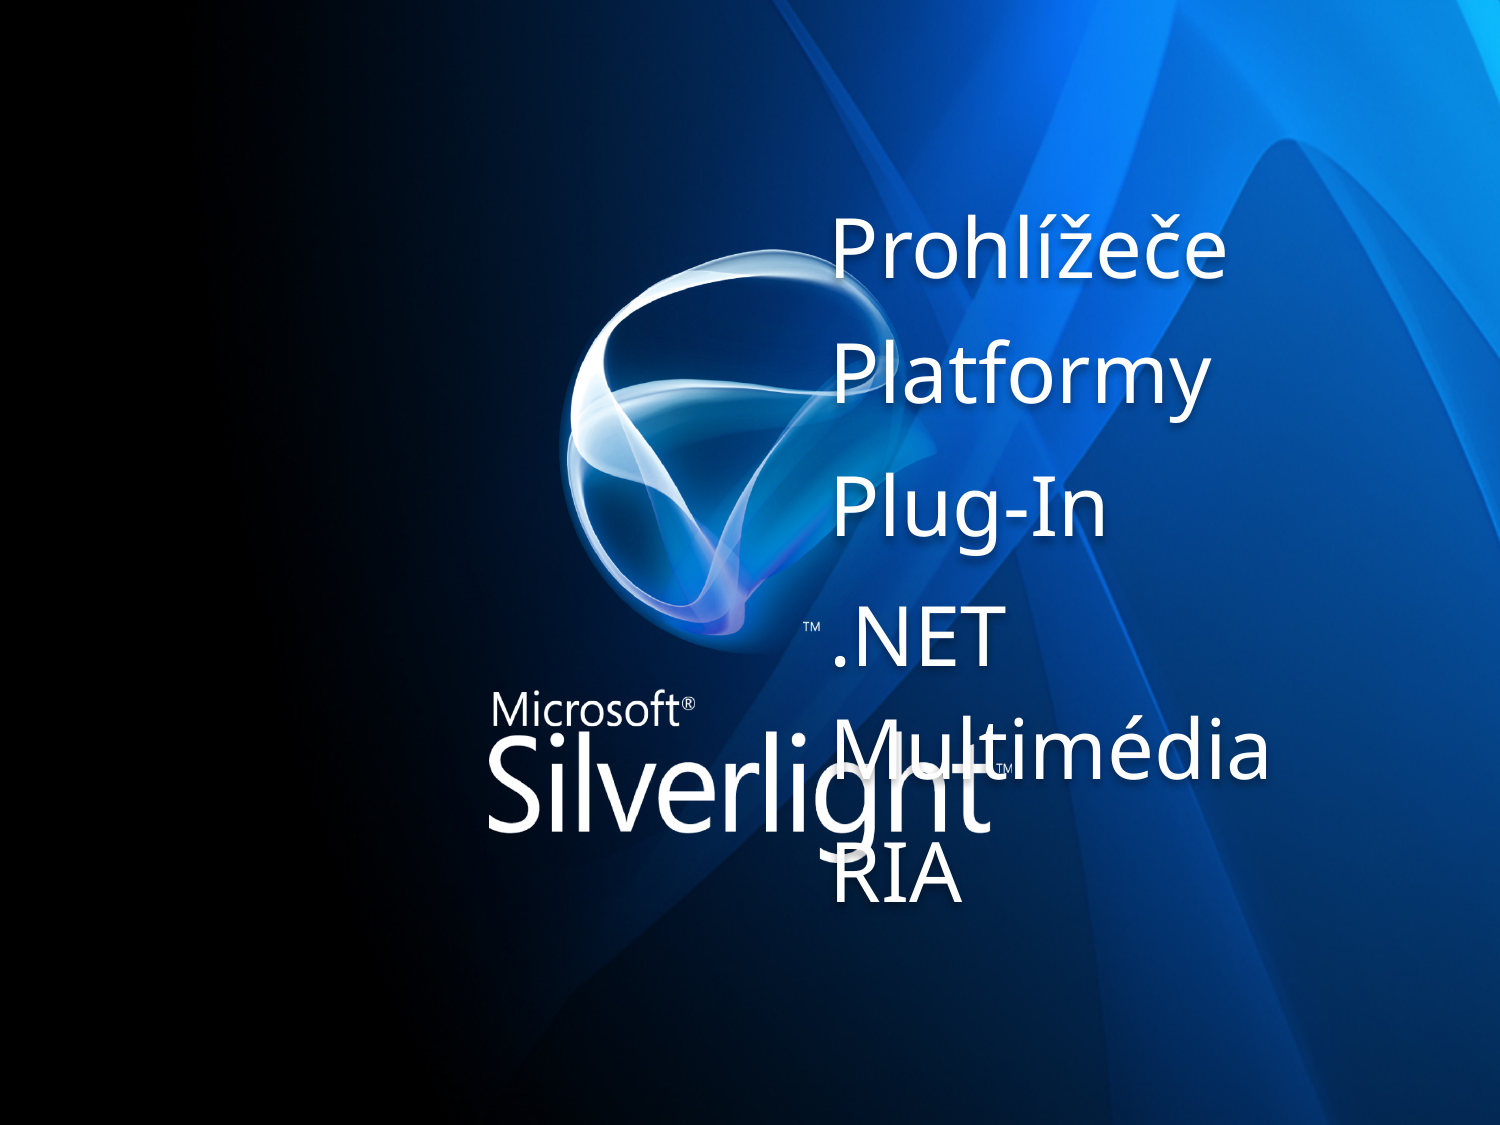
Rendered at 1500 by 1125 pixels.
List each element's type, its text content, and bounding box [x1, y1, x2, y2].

picture [0, 0, 1500, 1125]
text_box RIA [812, 830, 1417, 908]
text_box Plug-In [1018, 461, 1334, 545]
text_box Prohlížeče [812, 210, 1334, 280]
text_box .NET [1018, 595, 1334, 670]
text_box Multimédia [1018, 703, 1500, 789]
text_box Platformy [1018, 330, 1334, 411]
